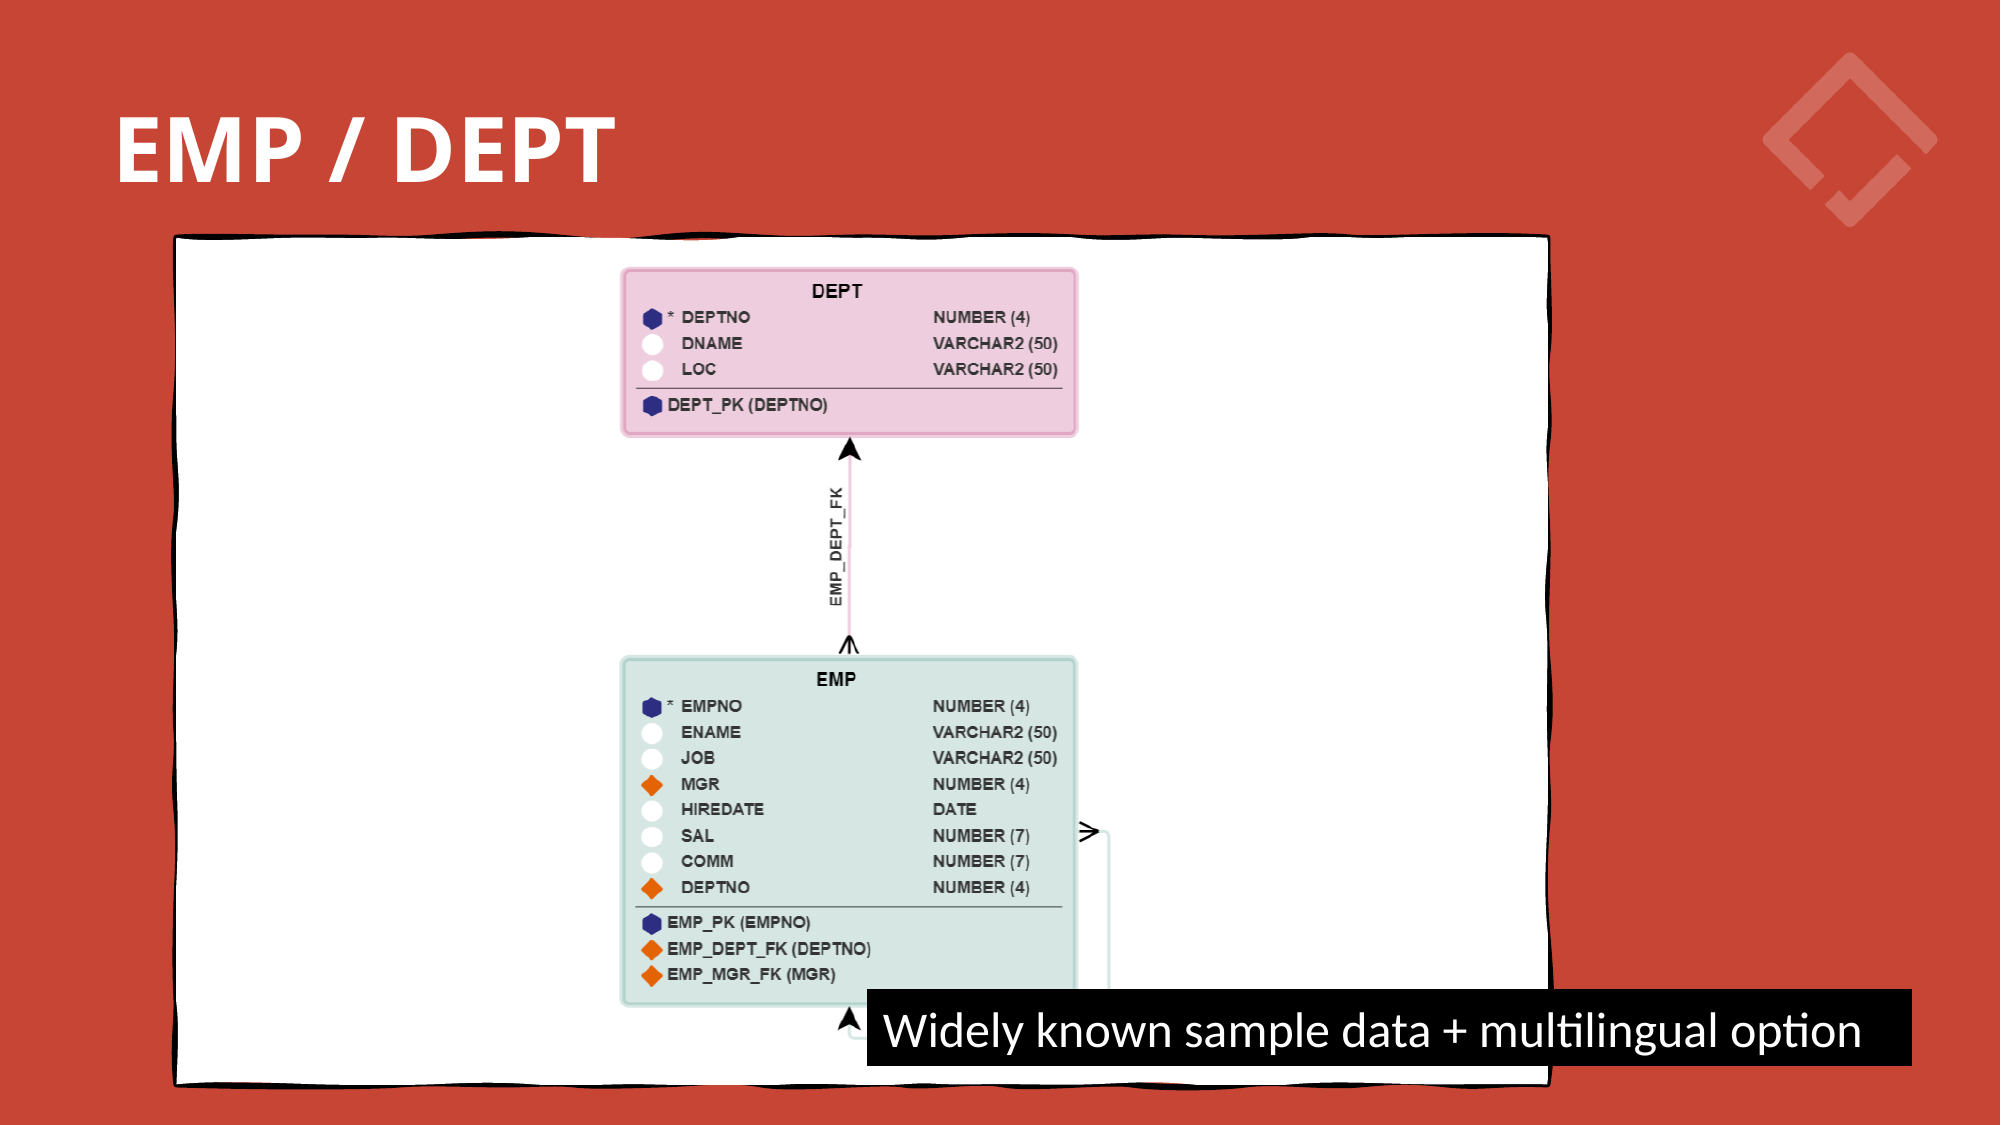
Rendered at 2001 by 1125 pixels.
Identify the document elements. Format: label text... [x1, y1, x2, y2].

picture [176, 237, 1548, 1085]
text_box Widely known sample data + multilingual option [1548, 989, 1912, 1066]
picture [1752, 40, 1948, 238]
text_box EMP / DEPT [97, 96, 1752, 211]
